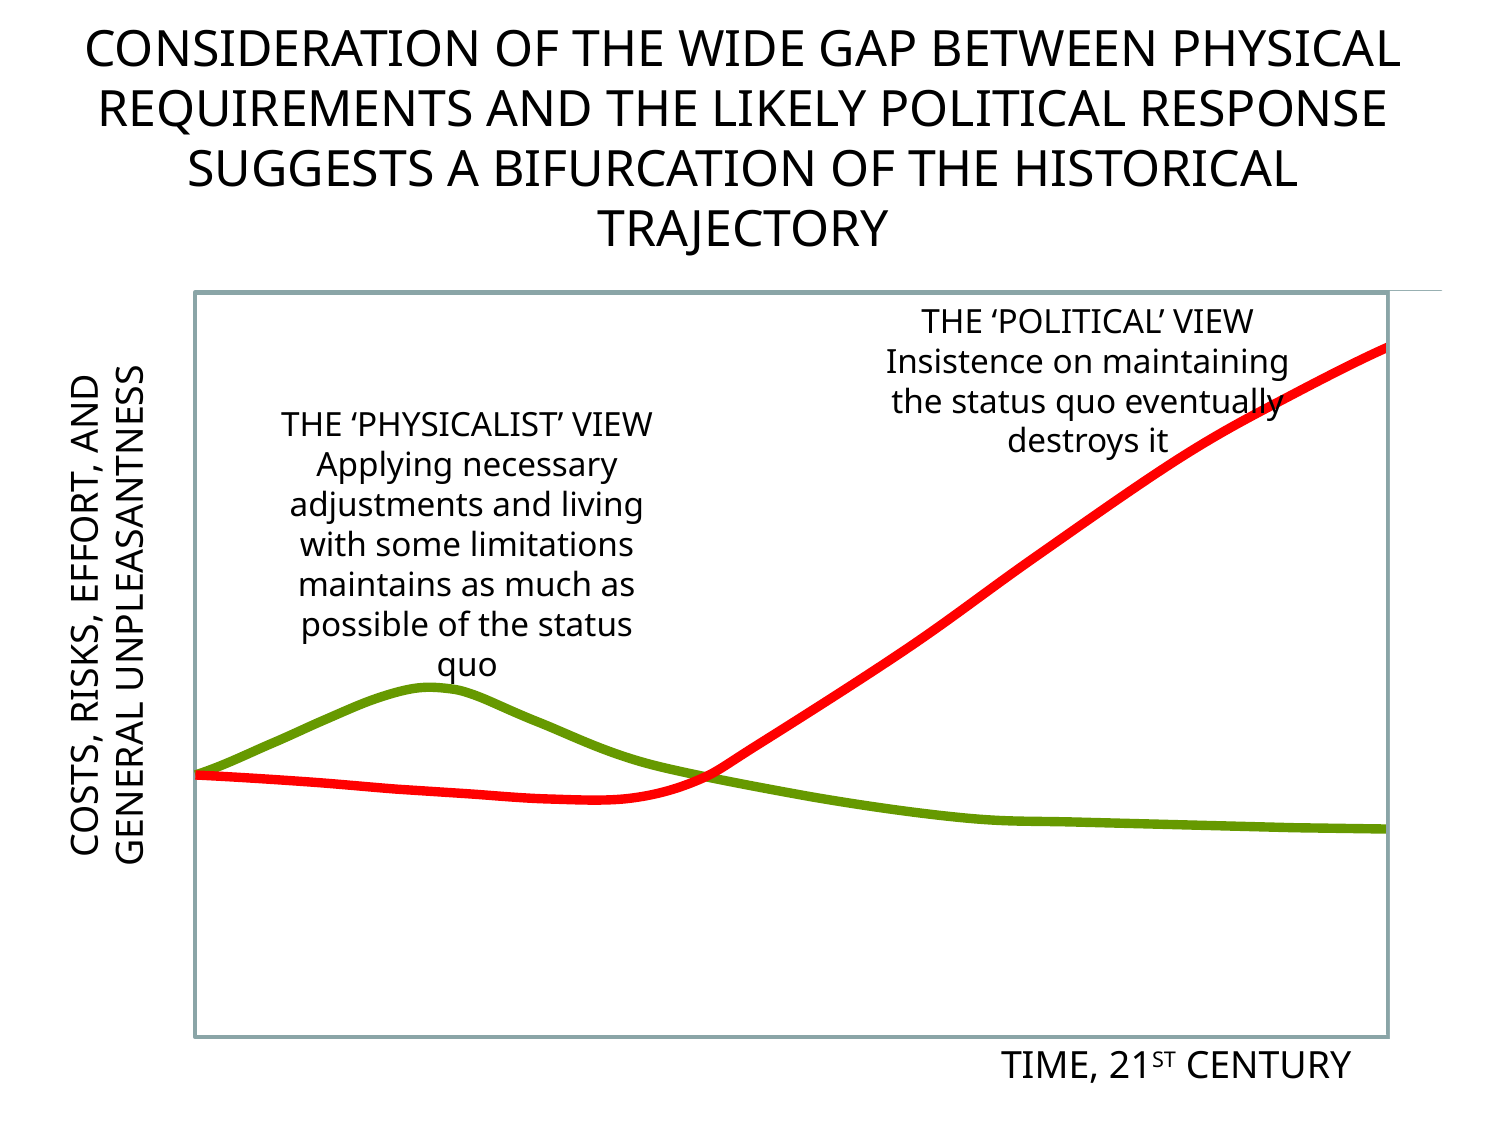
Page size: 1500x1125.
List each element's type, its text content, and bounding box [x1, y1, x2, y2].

title CONSIDERATION OF THE WIDE GAP BETWEEN PHYSICAL REQUIREMENTS AND THE LIKELY POLITICAL RESPONSE SUGGESTS A BIFURCATION OF THE HISTORICAL TRAJECTORY [45, 42, 1441, 231]
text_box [52, 290, 1444, 1095]
